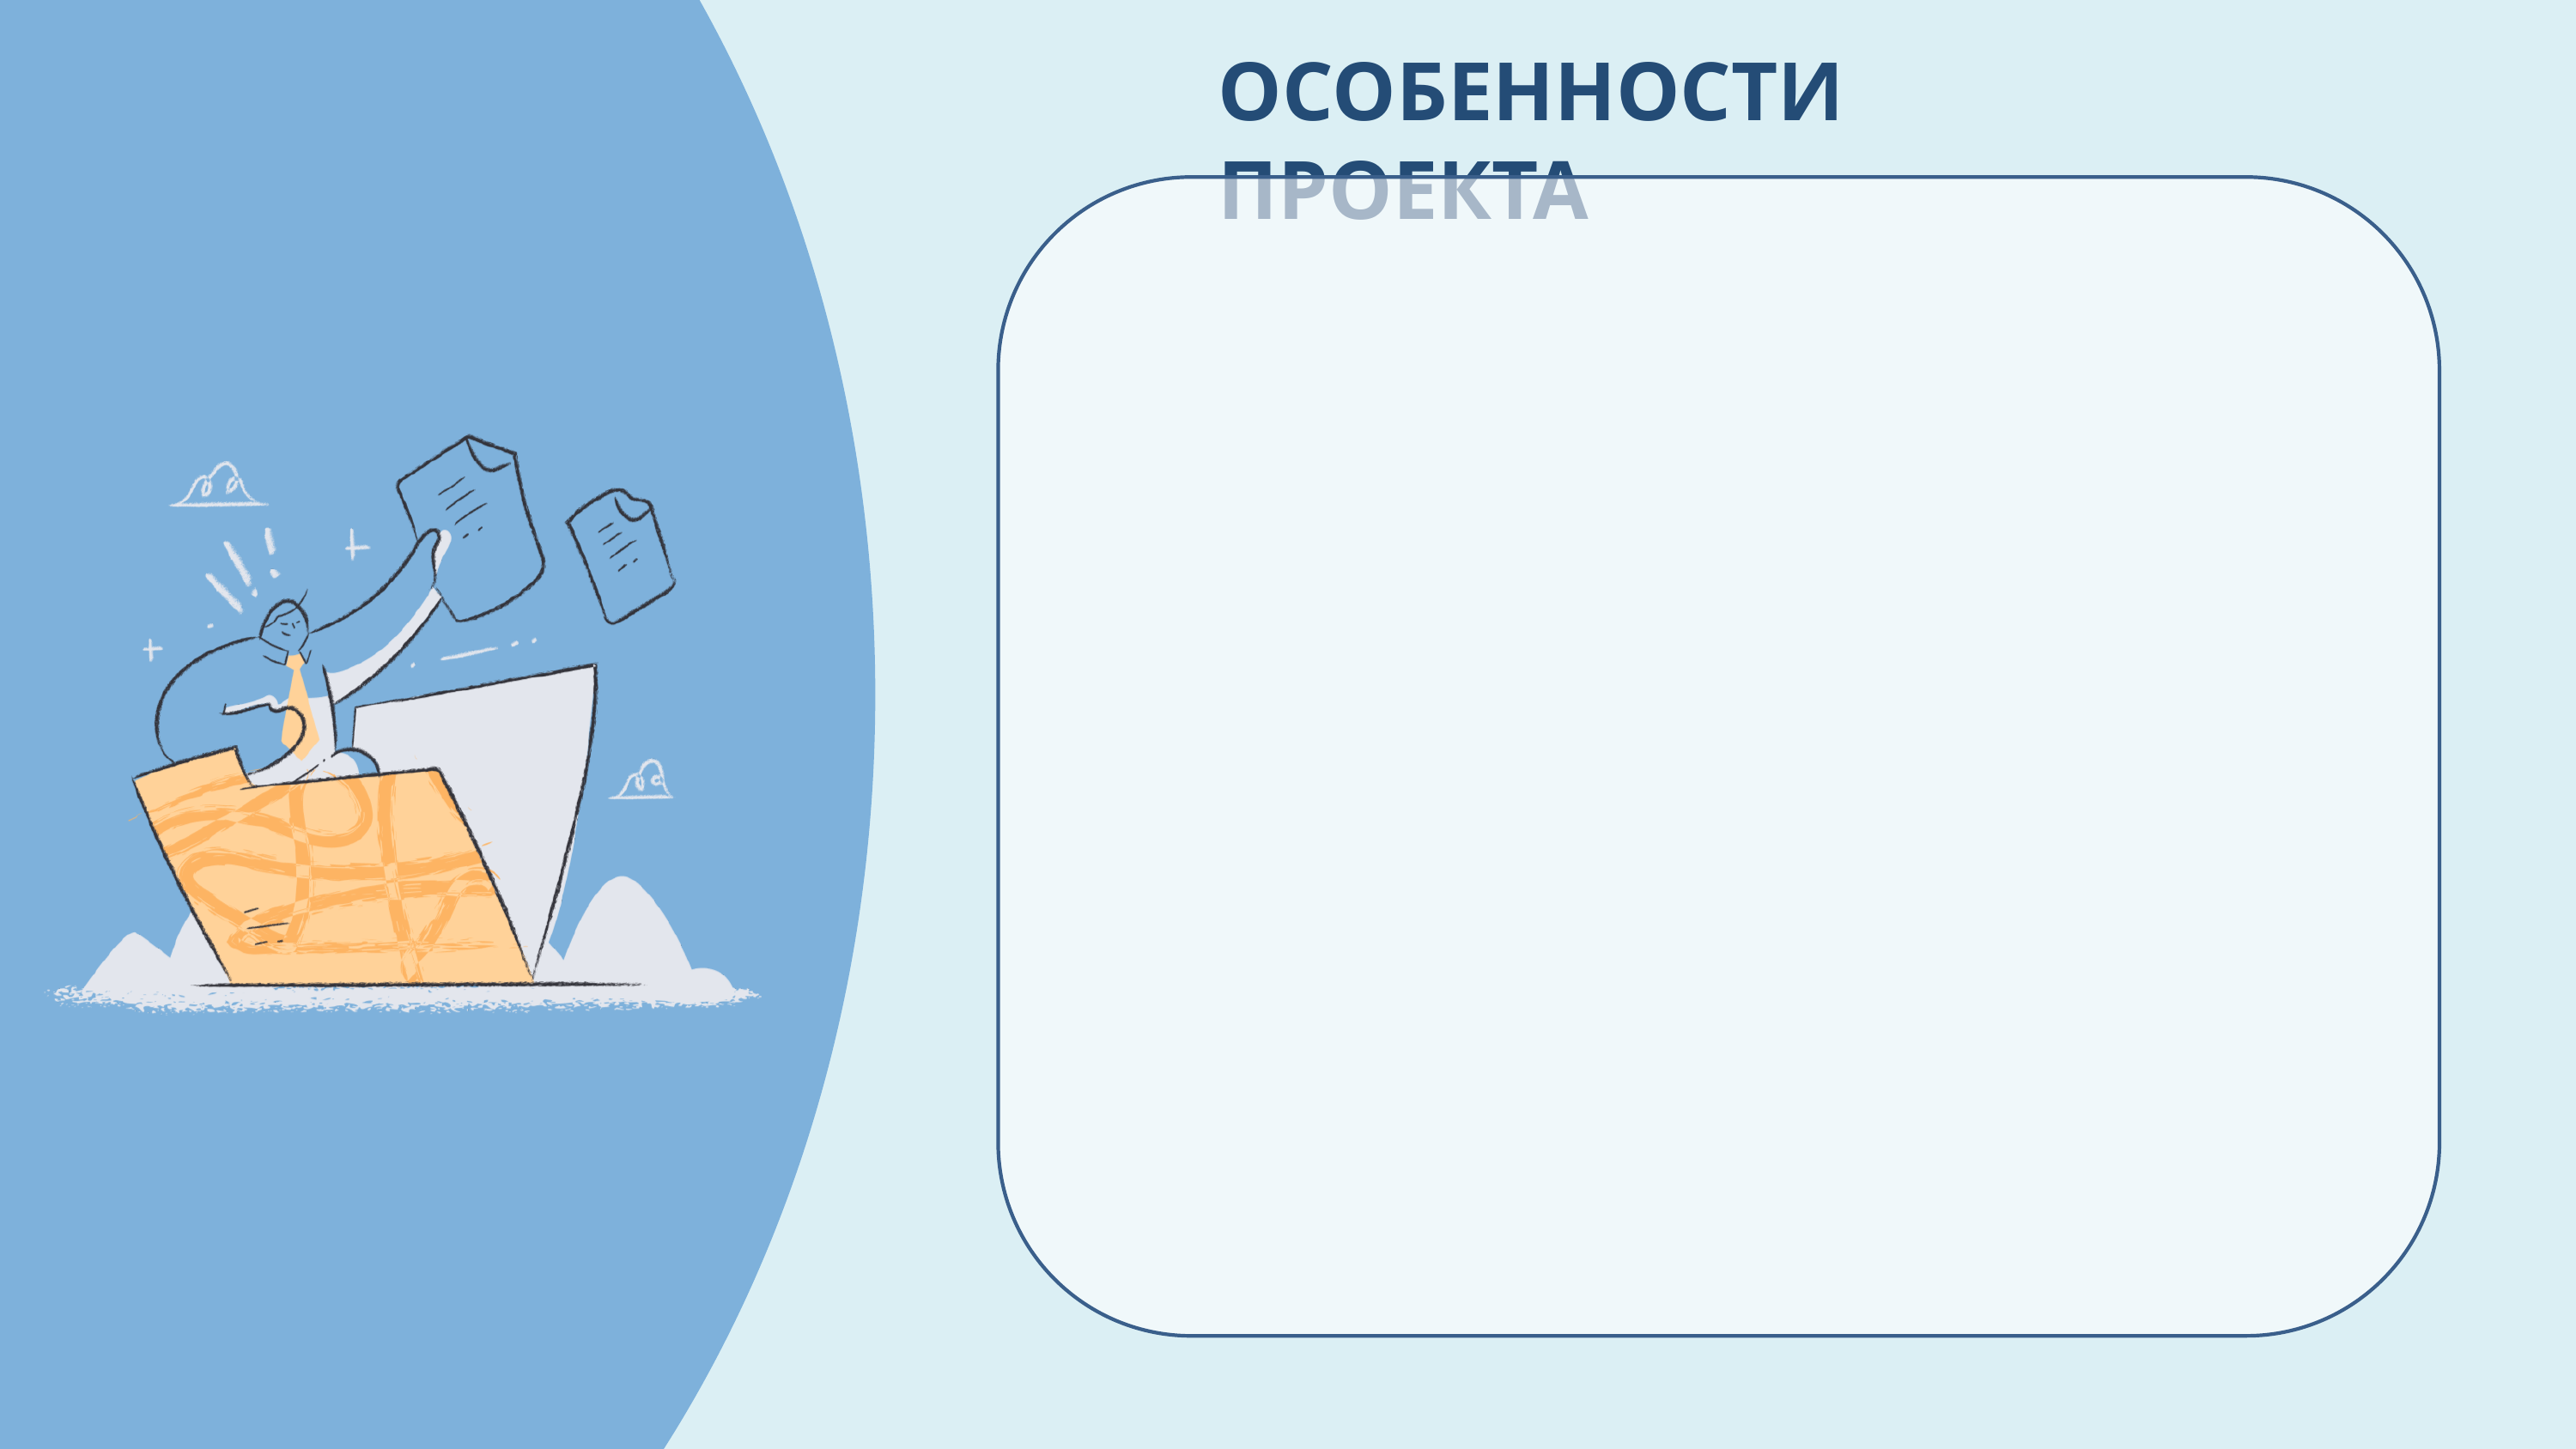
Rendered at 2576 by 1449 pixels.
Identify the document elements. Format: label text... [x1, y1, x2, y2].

picture [42, 433, 762, 1016]
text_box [0, 0, 876, 1449]
text_box [996, 175, 2442, 1338]
text_box ОСОБЕННОСТИ ПРОЕКТА [1218, 37, 2220, 175]
